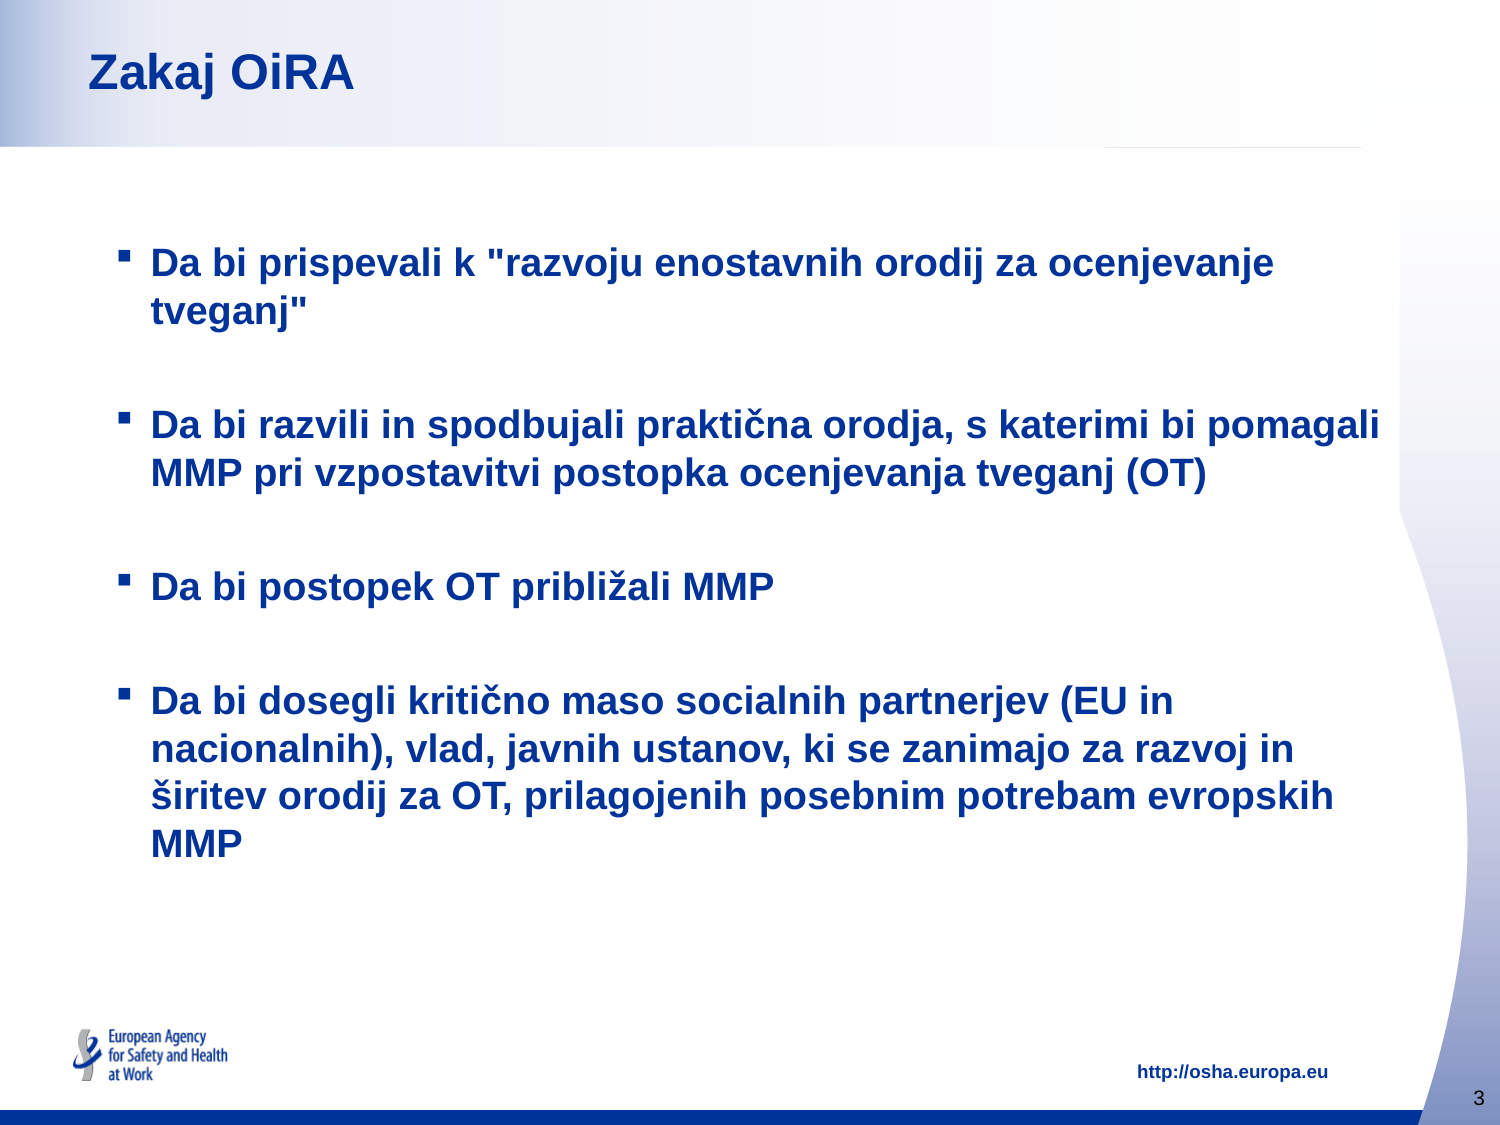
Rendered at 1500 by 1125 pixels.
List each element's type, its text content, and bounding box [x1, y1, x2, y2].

picture [0, 0, 1500, 1125]
list Da bi prispevali k "razvoju enostavnih orodij za ocenjevanje tveganj" Da bi razvili in spodbujali praktična orodja, s katerimi bi pomagali MMP pri vzpostavitvi postopka ocenjevanja tveganj (OT) Da bi postopek OT približali MMP Da bi dosegli kritično maso socialnih partnerjev (EU in nacionalnih), vlad, javnih ustanov, ki se zanimajo za razvoj in širitev orodij za OT, prilagojenih posebnim potrebam evropskih MMP [100, 184, 1400, 919]
title Zakaj OiRA [73, 29, 1314, 110]
